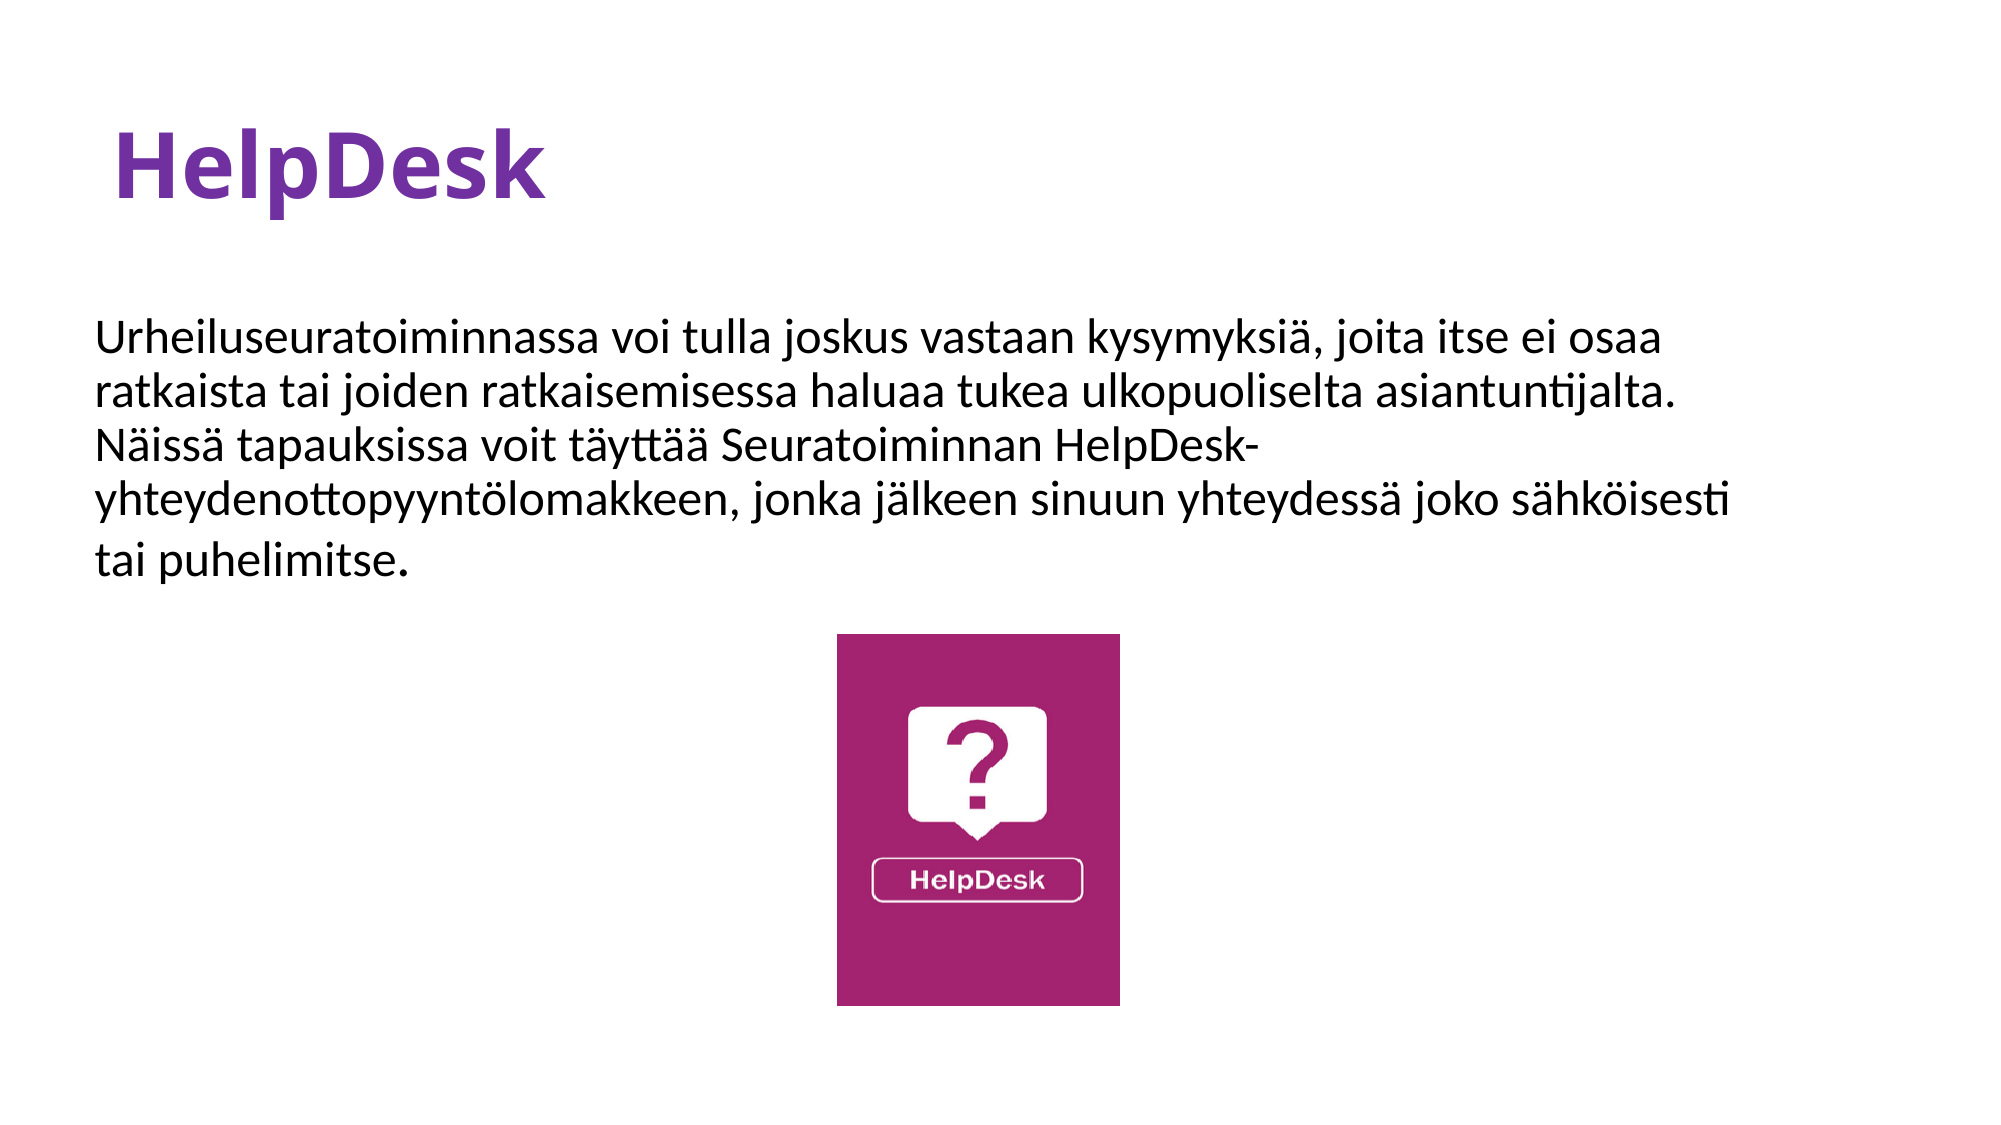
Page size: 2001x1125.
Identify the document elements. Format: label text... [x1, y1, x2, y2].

list Urheiluseuratoiminnassa voi tulla joskus vastaan kysymyksiä, joita itse ei osaa ratkaista tai joiden ratkaisemisessa haluaa tukea ulkopuoliselta asiantuntijalta. Näissä tapauksissa voit täyttää Seuratoiminnan HelpDesk- yhteydenottopyyntölomakkeen, jonka jälkeen sinuun yhteydessä joko sähköisesti tai puhelimitse. [79, 212, 1805, 926]
title HelpDesk [96, 59, 1863, 278]
picture [836, 634, 1123, 1006]
